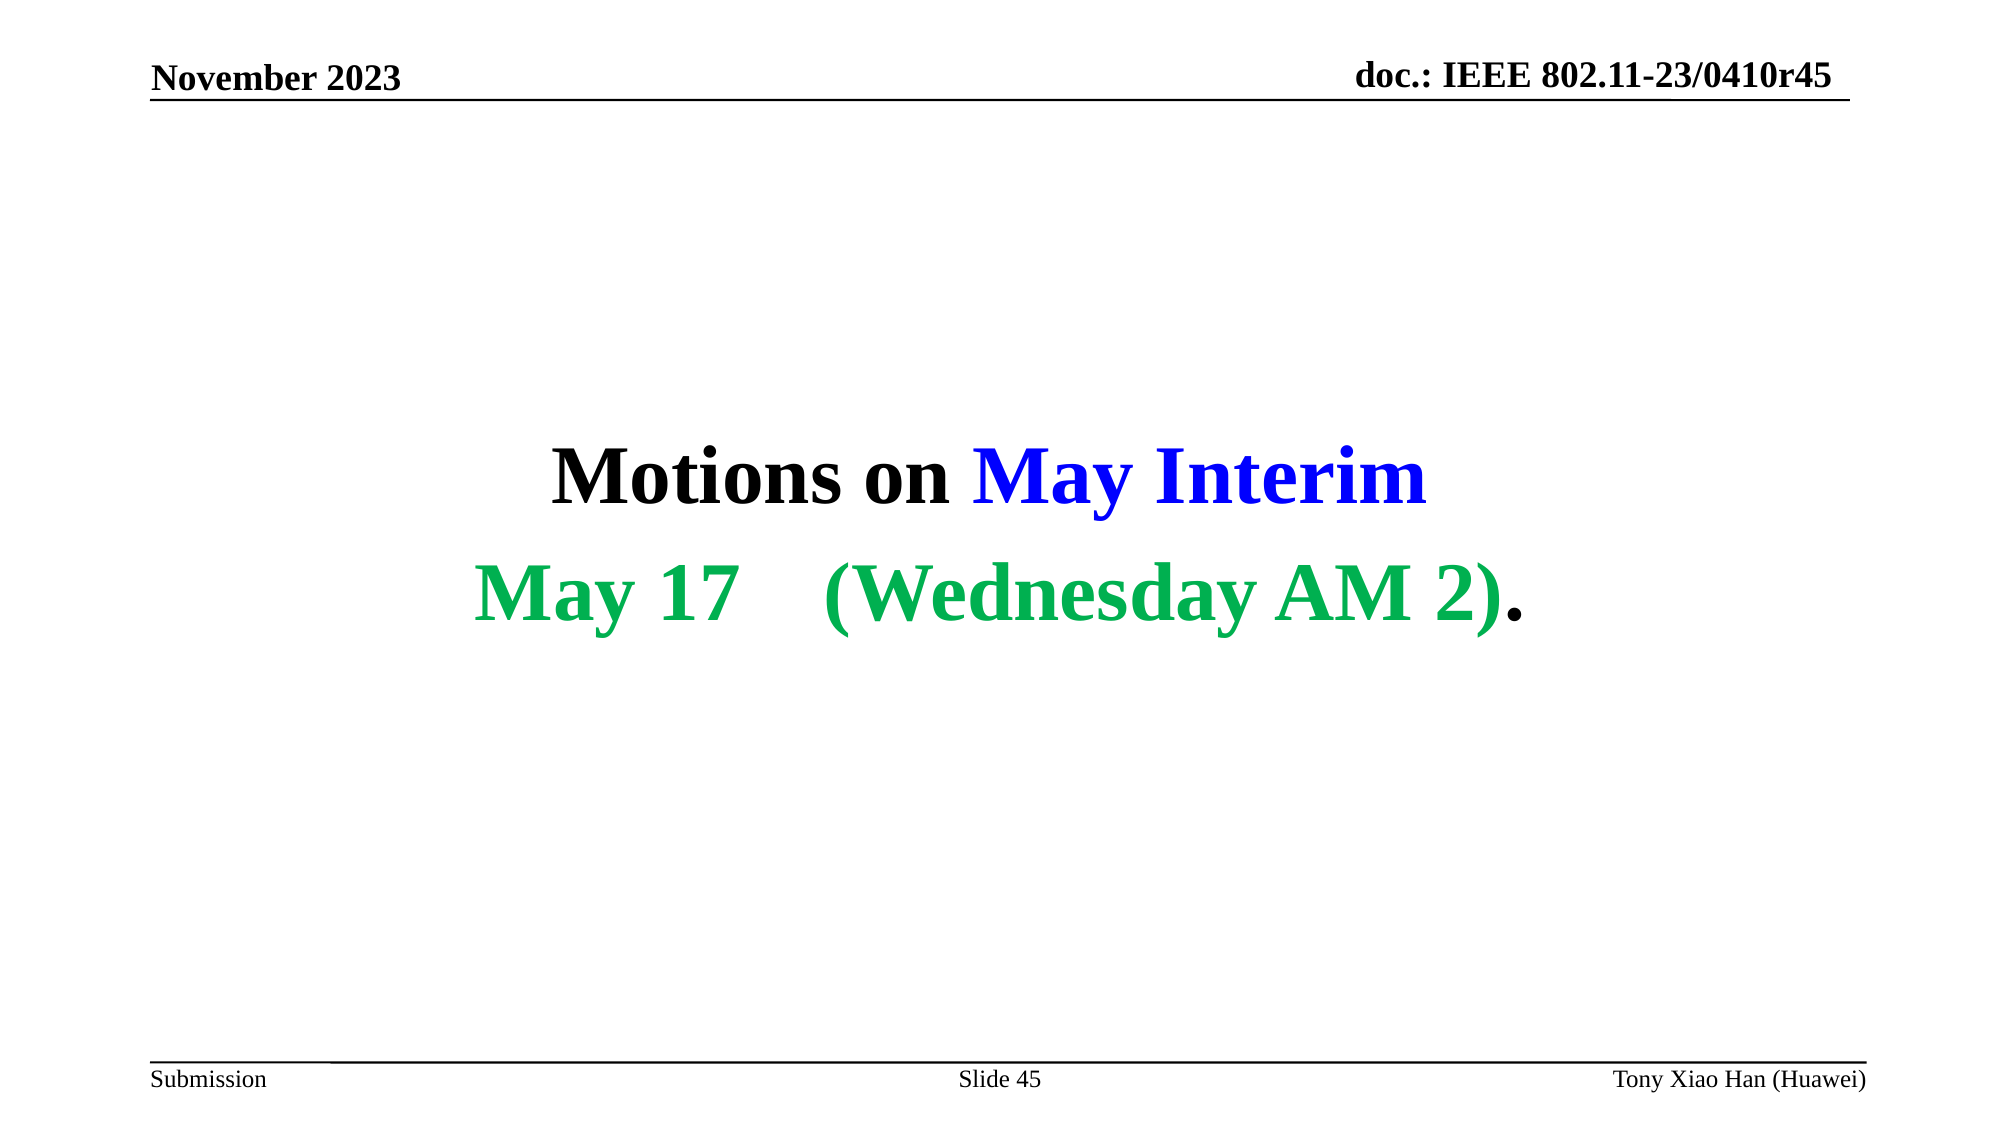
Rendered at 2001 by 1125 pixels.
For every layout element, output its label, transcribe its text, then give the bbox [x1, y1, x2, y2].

text_box Motions on May Interim May 17 (Wednesday AM 2). [362, 412, 1638, 950]
